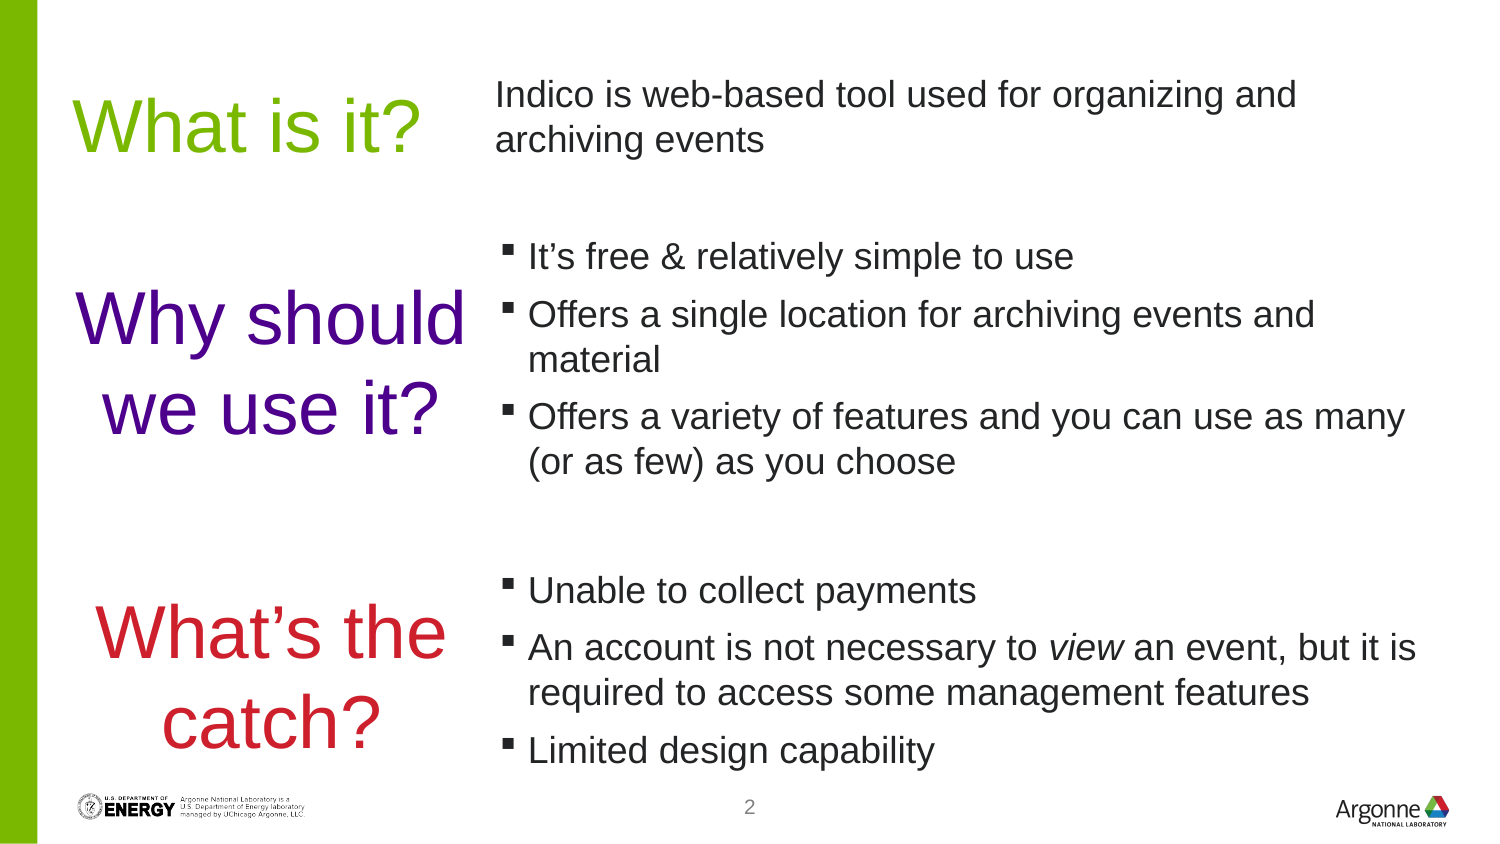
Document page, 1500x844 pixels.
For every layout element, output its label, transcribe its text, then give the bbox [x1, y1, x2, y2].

text_box Why should we use it? [55, 261, 488, 457]
picture [1330, 787, 1458, 834]
text_box What is it? [57, 70, 438, 176]
list Indico is web-based tool used for organizing and archiving events [494, 70, 1449, 231]
picture [75, 791, 308, 822]
list Unable to collect payments An account is not necessary to view an event, but it is required to access some management features Limited design capability [499, 565, 1454, 786]
list It’s free & relatively simple to use Offers a single location for archiving events and material Offers a variety of features and you can use as many (or as few) as you choose [499, 232, 1454, 495]
text_box What’s the catch? [55, 576, 488, 772]
slide_number 2 [712, 796, 788, 819]
